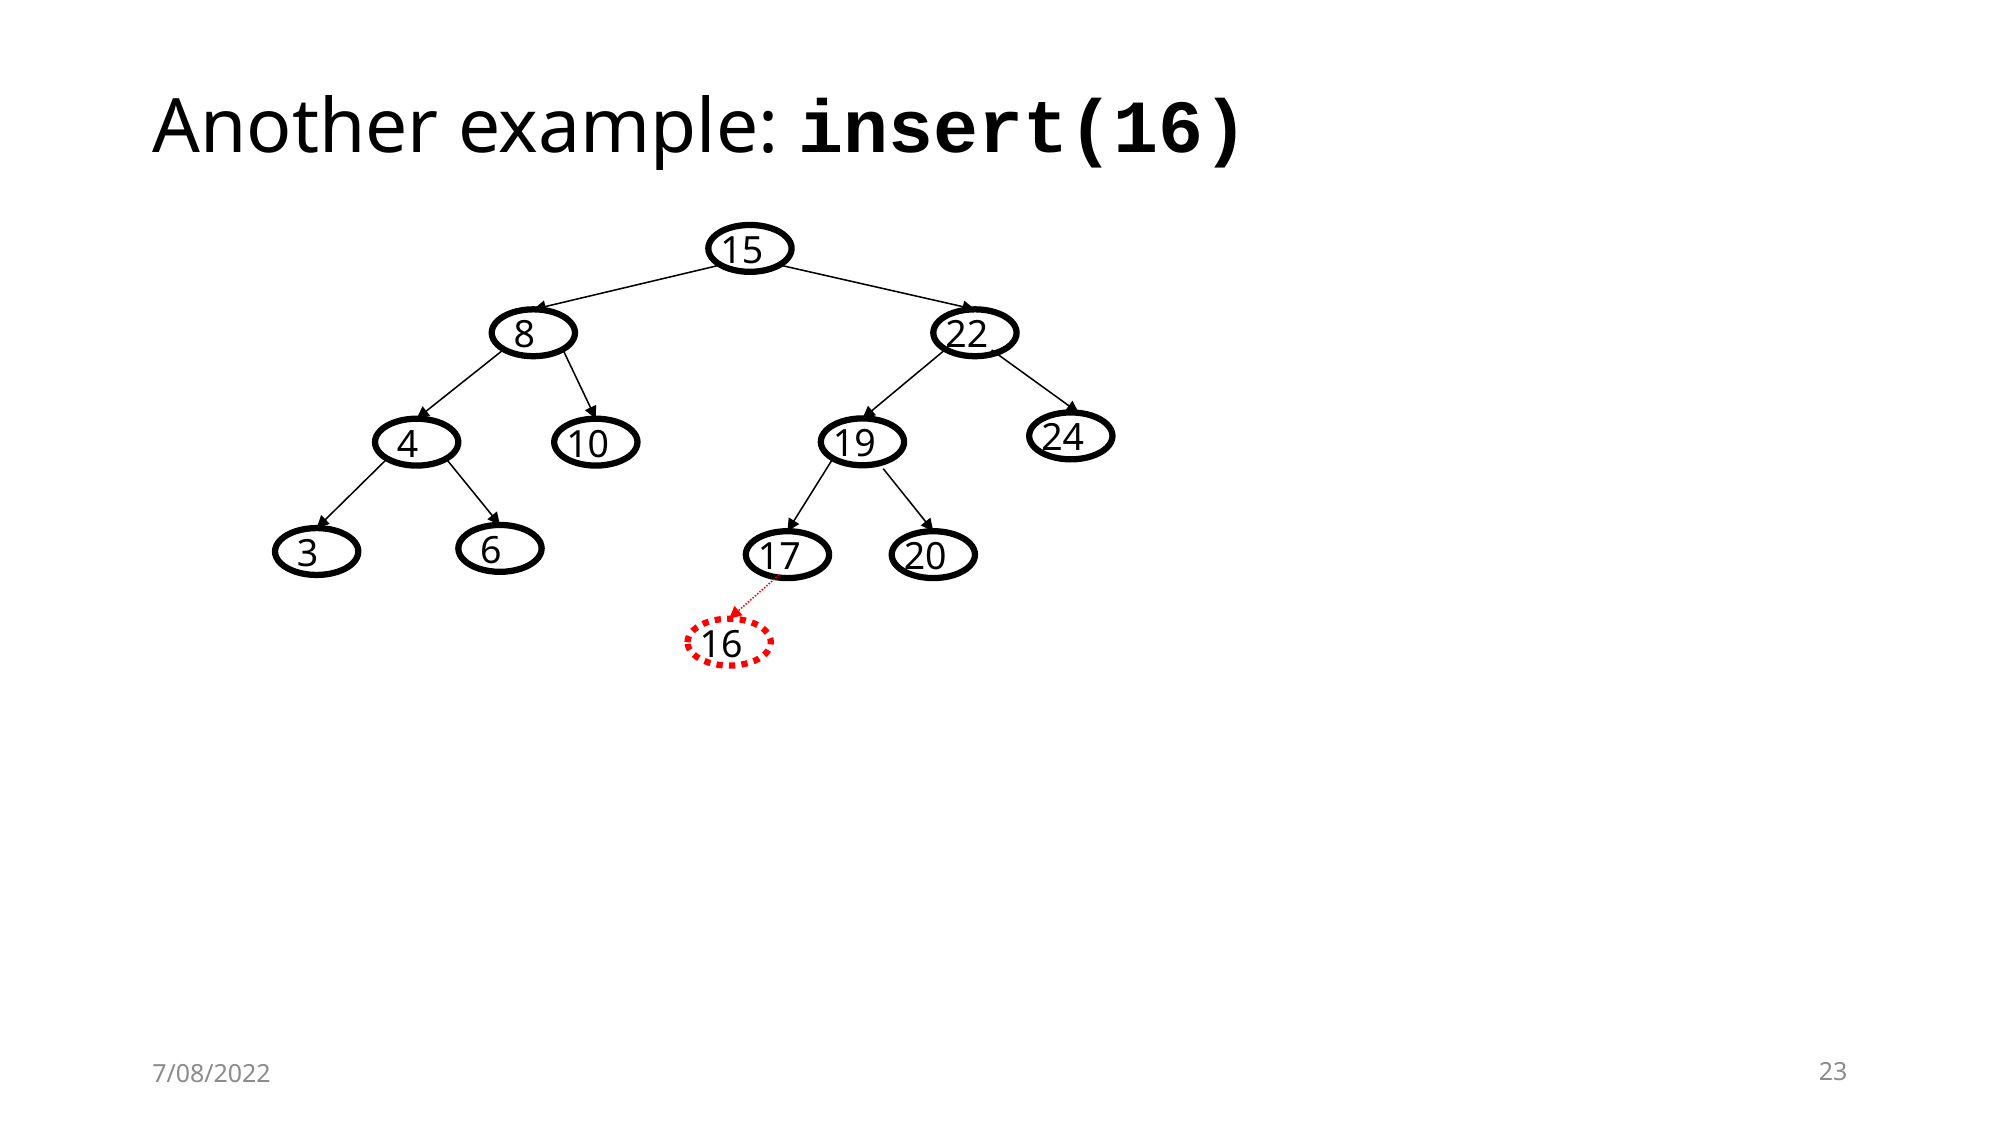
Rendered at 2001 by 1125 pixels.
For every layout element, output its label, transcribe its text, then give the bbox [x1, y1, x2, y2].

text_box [544, 367, 614, 401]
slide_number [137, 1042, 588, 1103]
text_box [862, 349, 946, 419]
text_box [773, 472, 847, 518]
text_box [876, 474, 940, 525]
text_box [779, 265, 975, 310]
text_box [729, 574, 780, 616]
text_box 10 [554, 418, 638, 466]
text_box 20 [891, 531, 976, 579]
text_box 15 [708, 224, 792, 272]
title Another example: insert(16) [137, 59, 1863, 198]
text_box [316, 461, 388, 525]
text_box 16 [687, 618, 771, 666]
text_box 8 [491, 309, 576, 357]
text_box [446, 461, 500, 522]
text_box 17 [745, 531, 830, 579]
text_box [991, 349, 1079, 414]
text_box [416, 352, 504, 416]
text_box 3 [275, 528, 359, 575]
text_box 19 [820, 418, 905, 466]
text_box 24 [1029, 412, 1113, 460]
text_box 22 [933, 309, 1017, 357]
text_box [533, 268, 721, 307]
text_box 4 [375, 418, 459, 466]
text_box 6 [458, 524, 542, 572]
slide_number 23 [1412, 1042, 1863, 1103]
